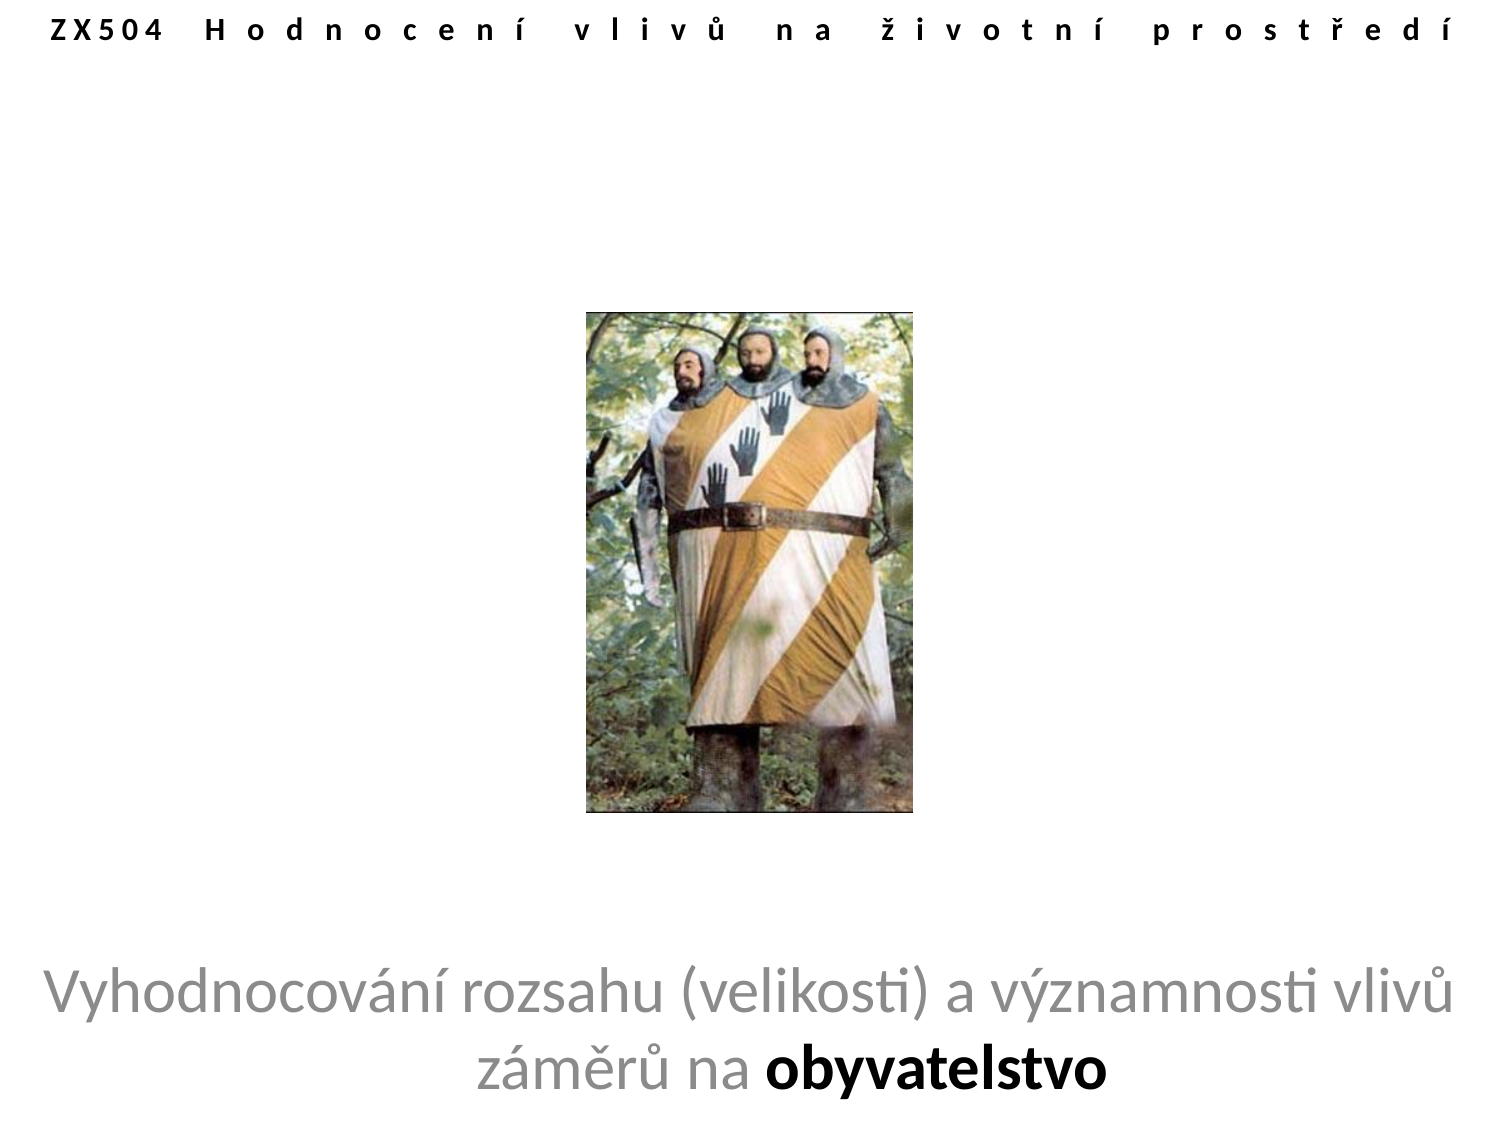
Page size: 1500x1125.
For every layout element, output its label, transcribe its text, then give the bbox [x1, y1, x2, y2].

subtitle Vyhodnocování rozsahu (velikosti) a významnosti vlivů záměrů na obyvatelstvo [0, 940, 1500, 1125]
picture [586, 312, 914, 813]
title Z X 5 0 4 H o d n o c e n í v l i v ů n a ž i v o t n í p r o s t ř e d í [0, 0, 1500, 55]
